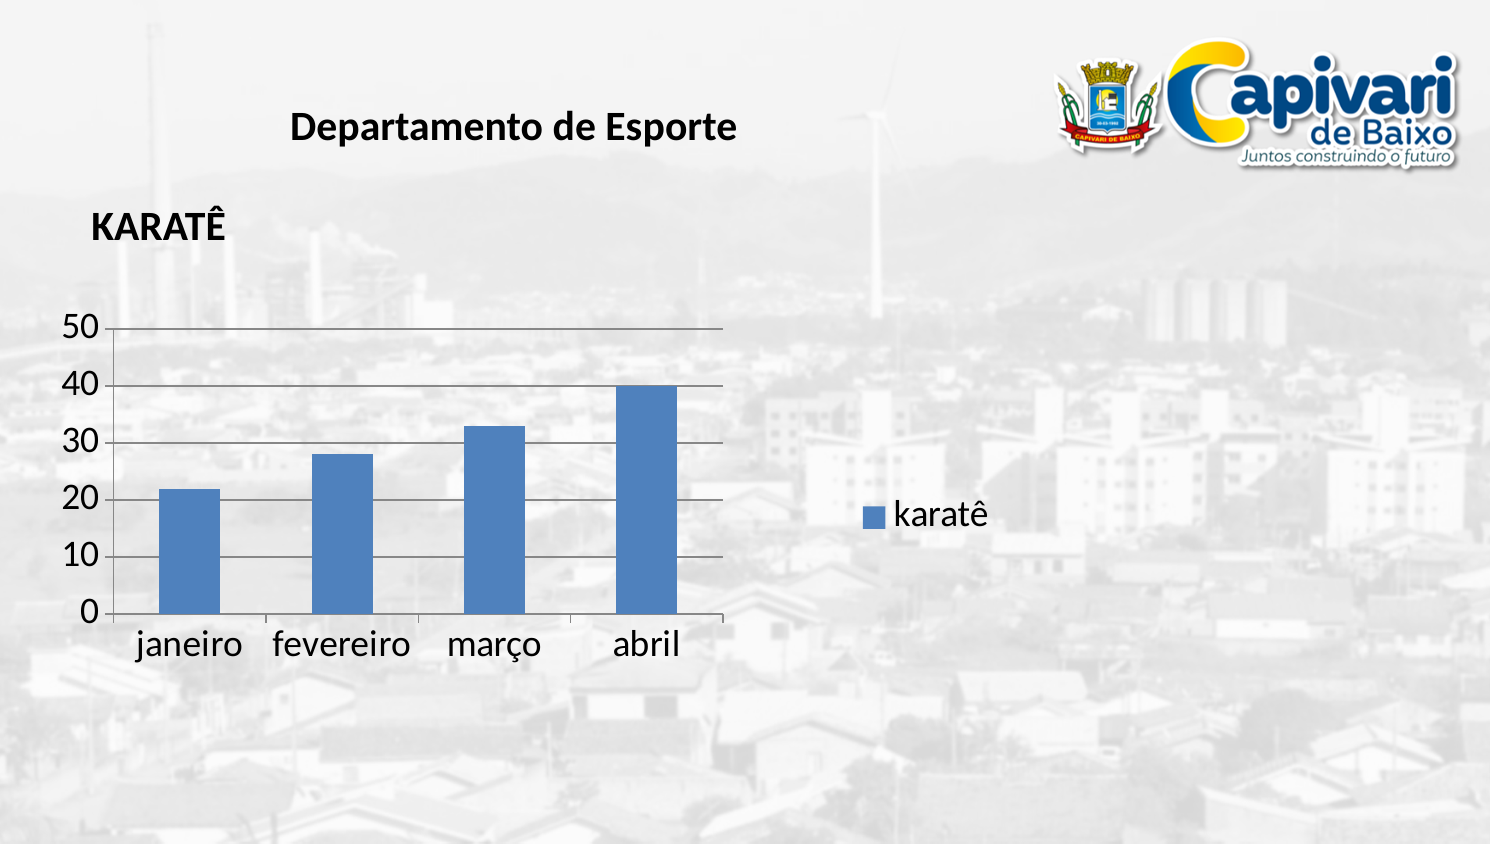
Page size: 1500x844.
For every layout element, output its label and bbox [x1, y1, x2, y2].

chart [13, 291, 1014, 744]
picture [0, 0, 1490, 844]
